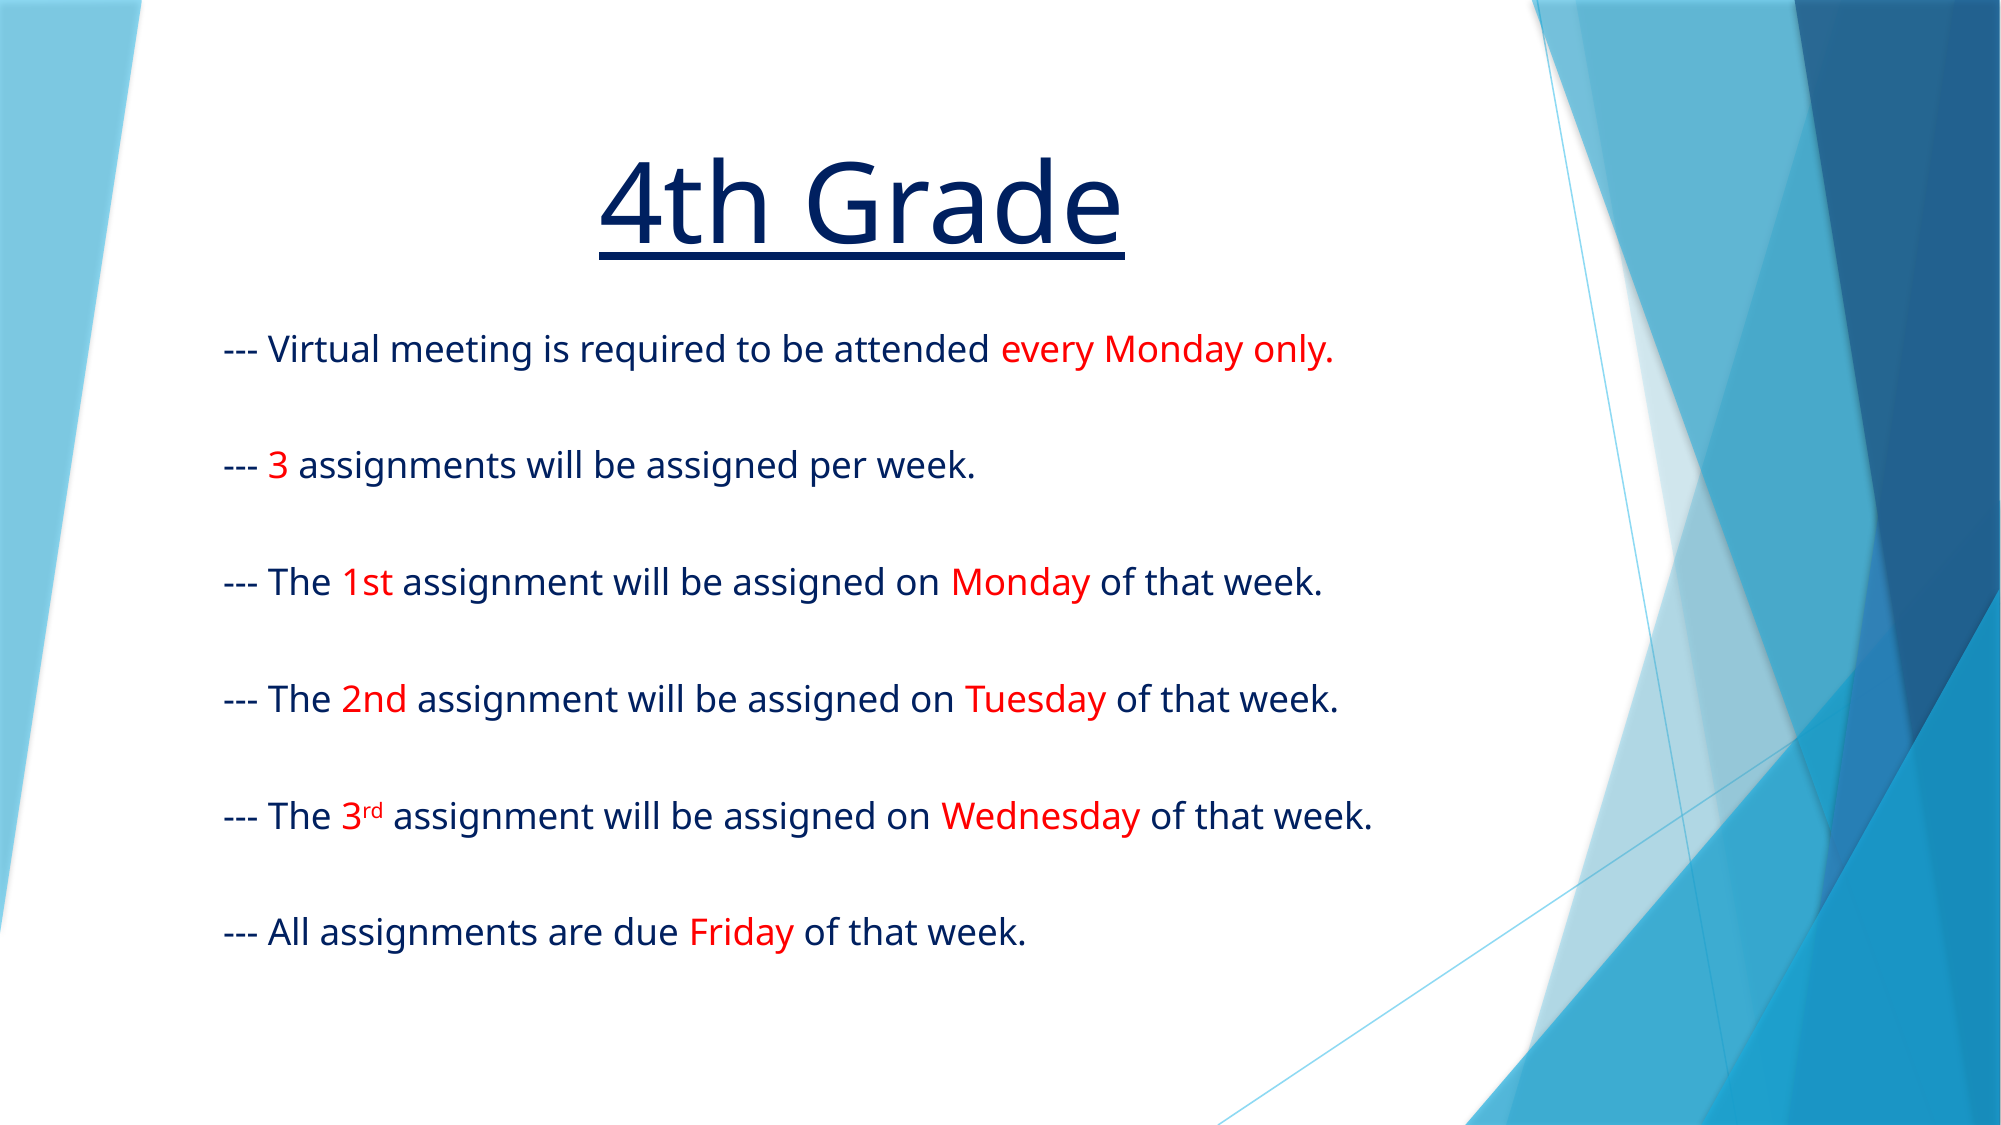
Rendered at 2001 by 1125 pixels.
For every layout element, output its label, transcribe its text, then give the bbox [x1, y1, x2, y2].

subtitle --- Virtual meeting is required to be attended every Monday only. --- 3 assignments will be assigned per week. --- The 1st assignment will be assigned on Monday of that week. --- The 2nd assignment will be assigned on Tuesday of that week. --- The 3rd assignment will be assigned on Wednesday of that week. --- All assignments are due Friday of that week. [208, 318, 1551, 968]
title 4th Grade [225, 114, 1500, 274]
